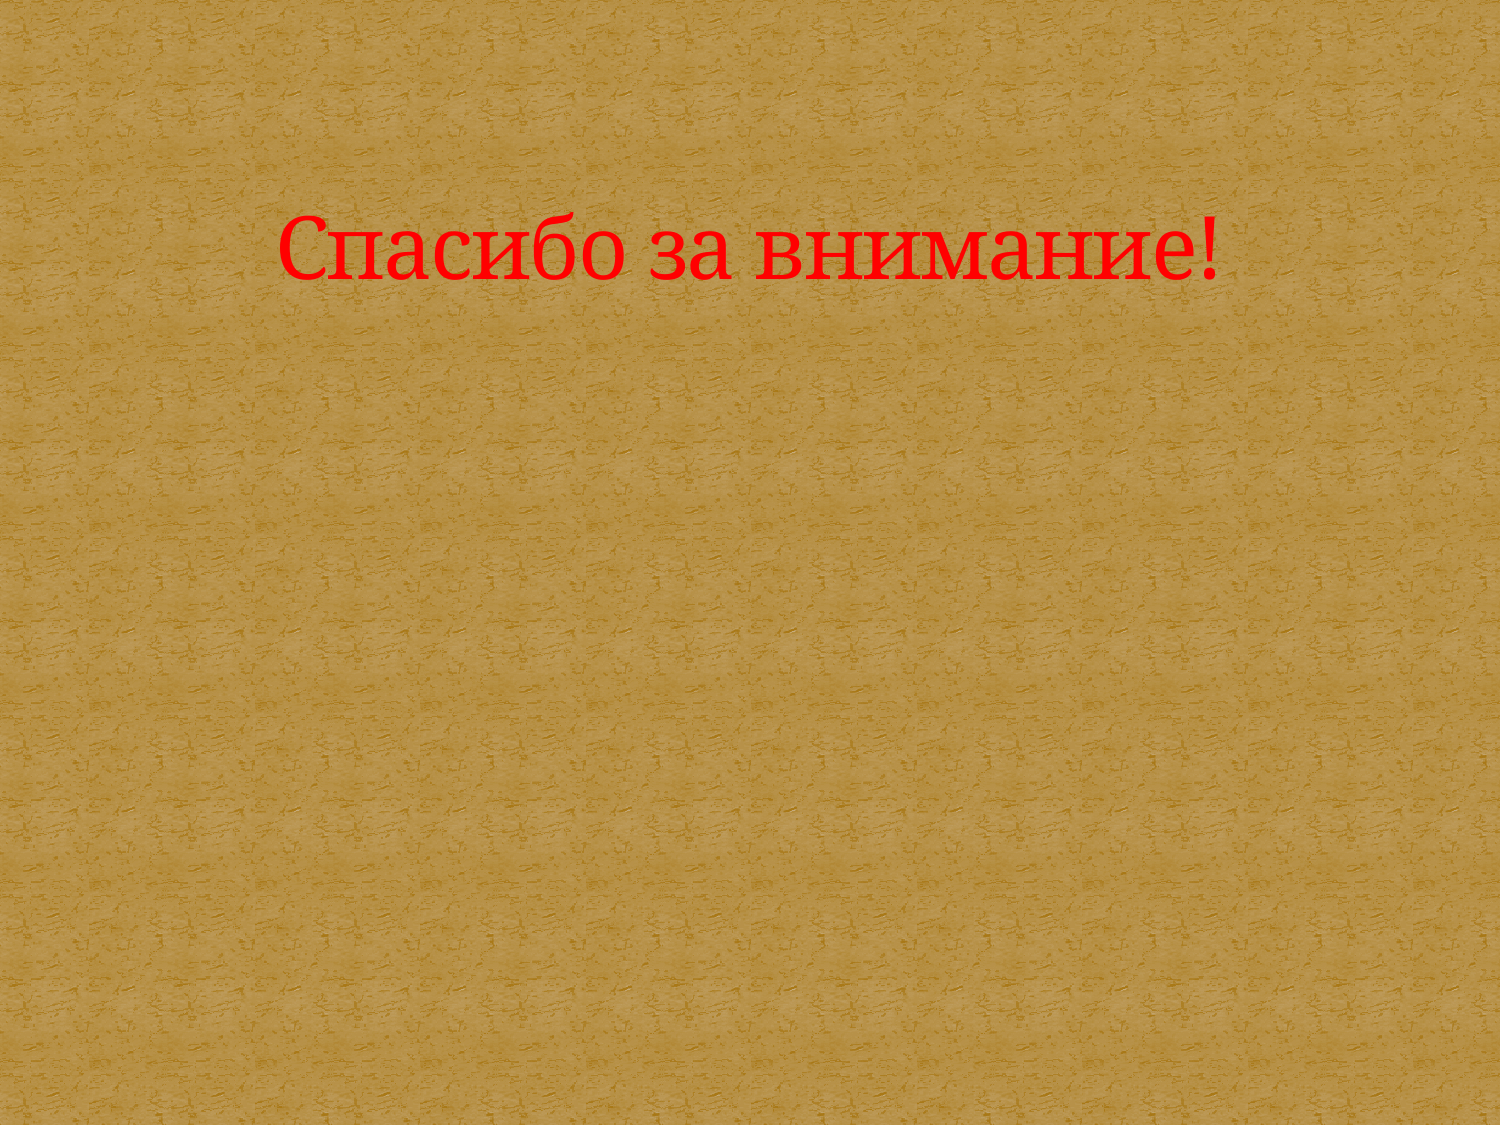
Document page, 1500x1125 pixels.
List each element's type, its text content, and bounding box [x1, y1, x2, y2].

title Спасибо за внимание! [74, 24, 1425, 305]
